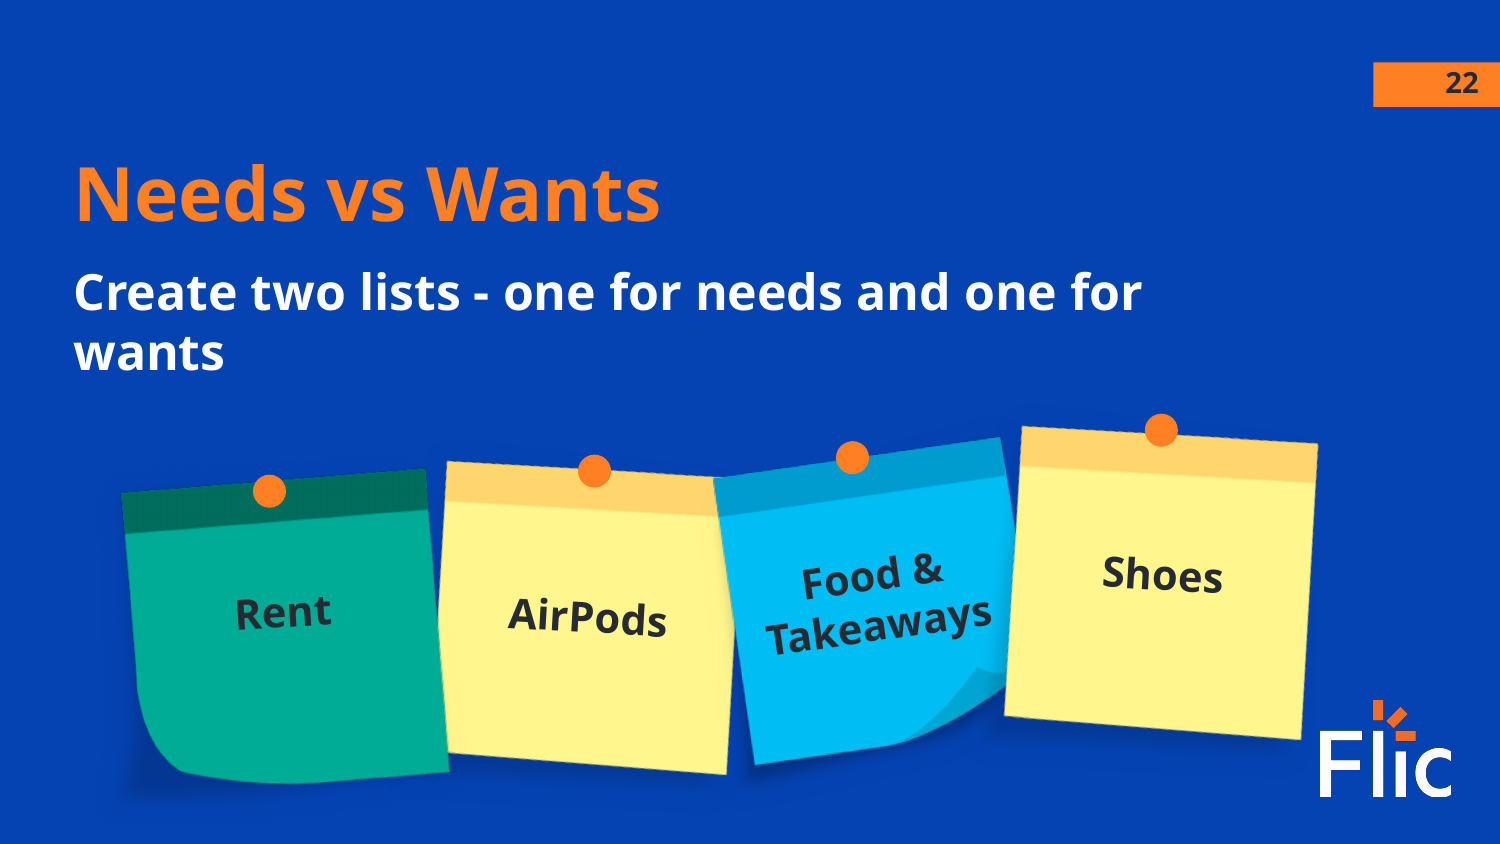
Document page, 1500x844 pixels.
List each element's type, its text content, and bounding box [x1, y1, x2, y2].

slide_number ‹#› [1423, 66, 1500, 104]
picture [54, 348, 1451, 844]
text_box Create two lists - one for needs and one for wants [73, 260, 1224, 422]
text_box Needs vs Wants [73, 132, 1070, 260]
